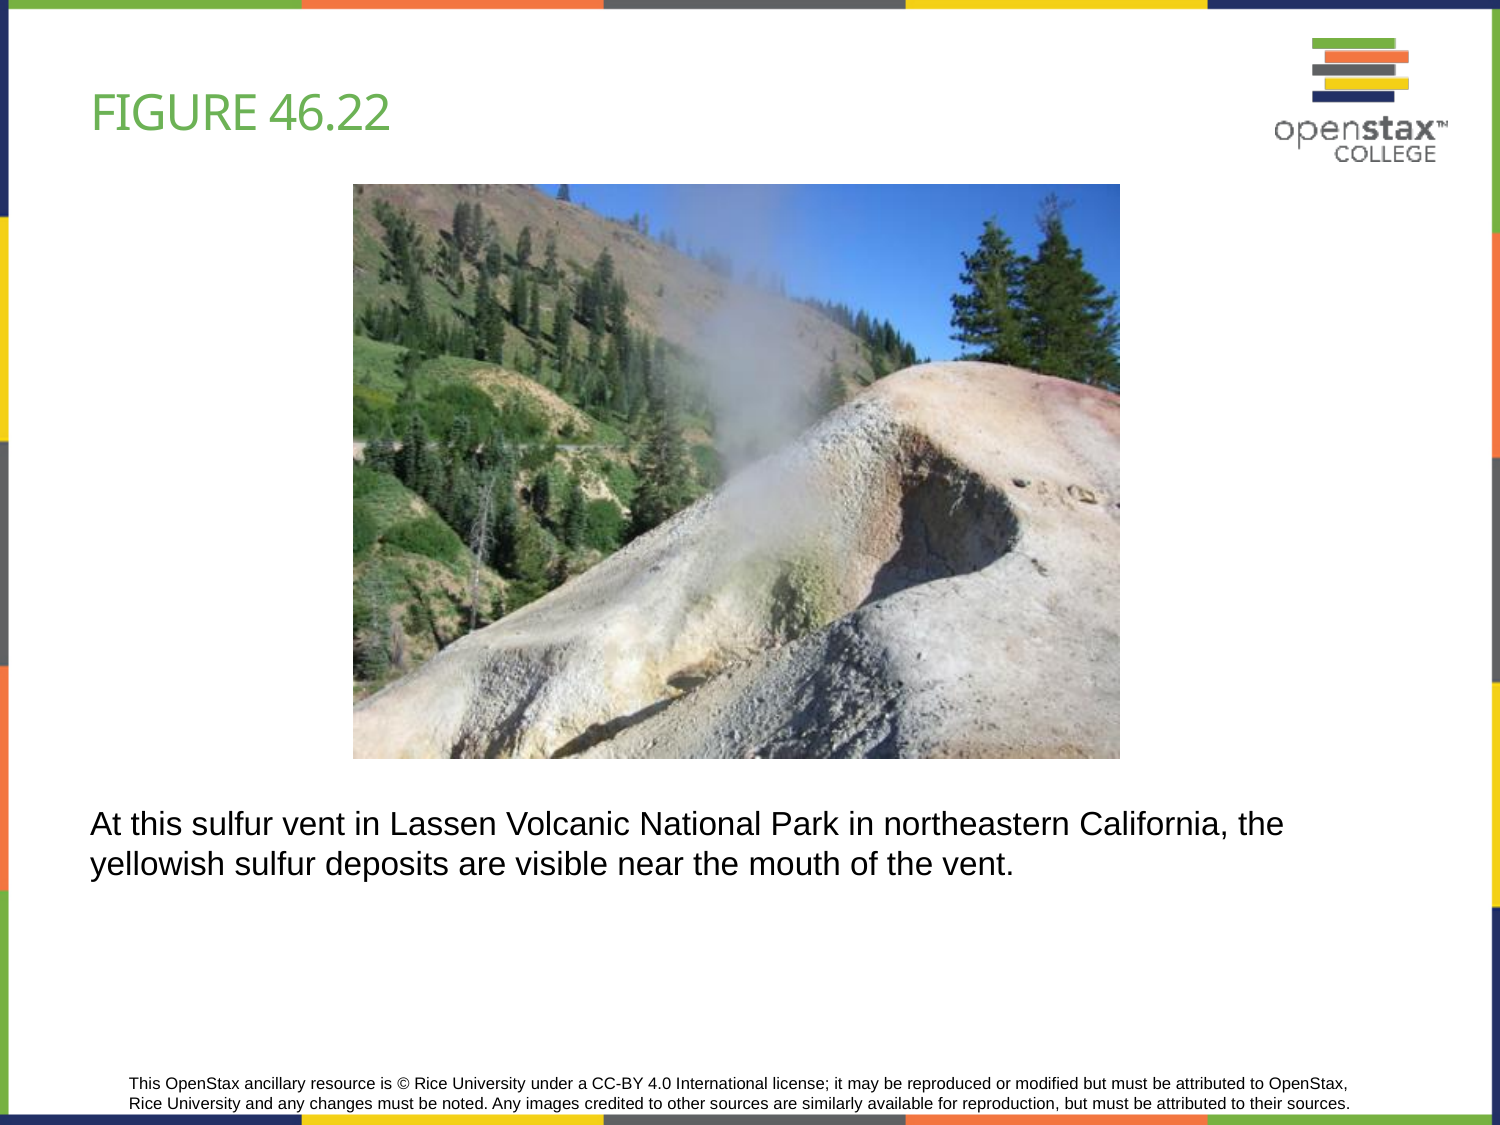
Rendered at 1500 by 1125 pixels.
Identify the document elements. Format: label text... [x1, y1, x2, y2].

picture [0, 0, 1500, 1125]
title Figure 46.22 [75, 39, 1273, 148]
list At this sulfur vent in Lassen Volcanic National Park in northeastern California, the yellowish sulfur deposits are visible near the mouth of the vent. [75, 794, 1398, 986]
footer This OpenStax ancillary resource is © Rice University under a CC-BY 4.0 International license; it may be reproduced or modified but must be attributed to OpenStax, Rice University and any changes must be noted. Any images credited to other sources are similarly available for reproduction, but must be attributed to their sources. [113, 1065, 1398, 1112]
